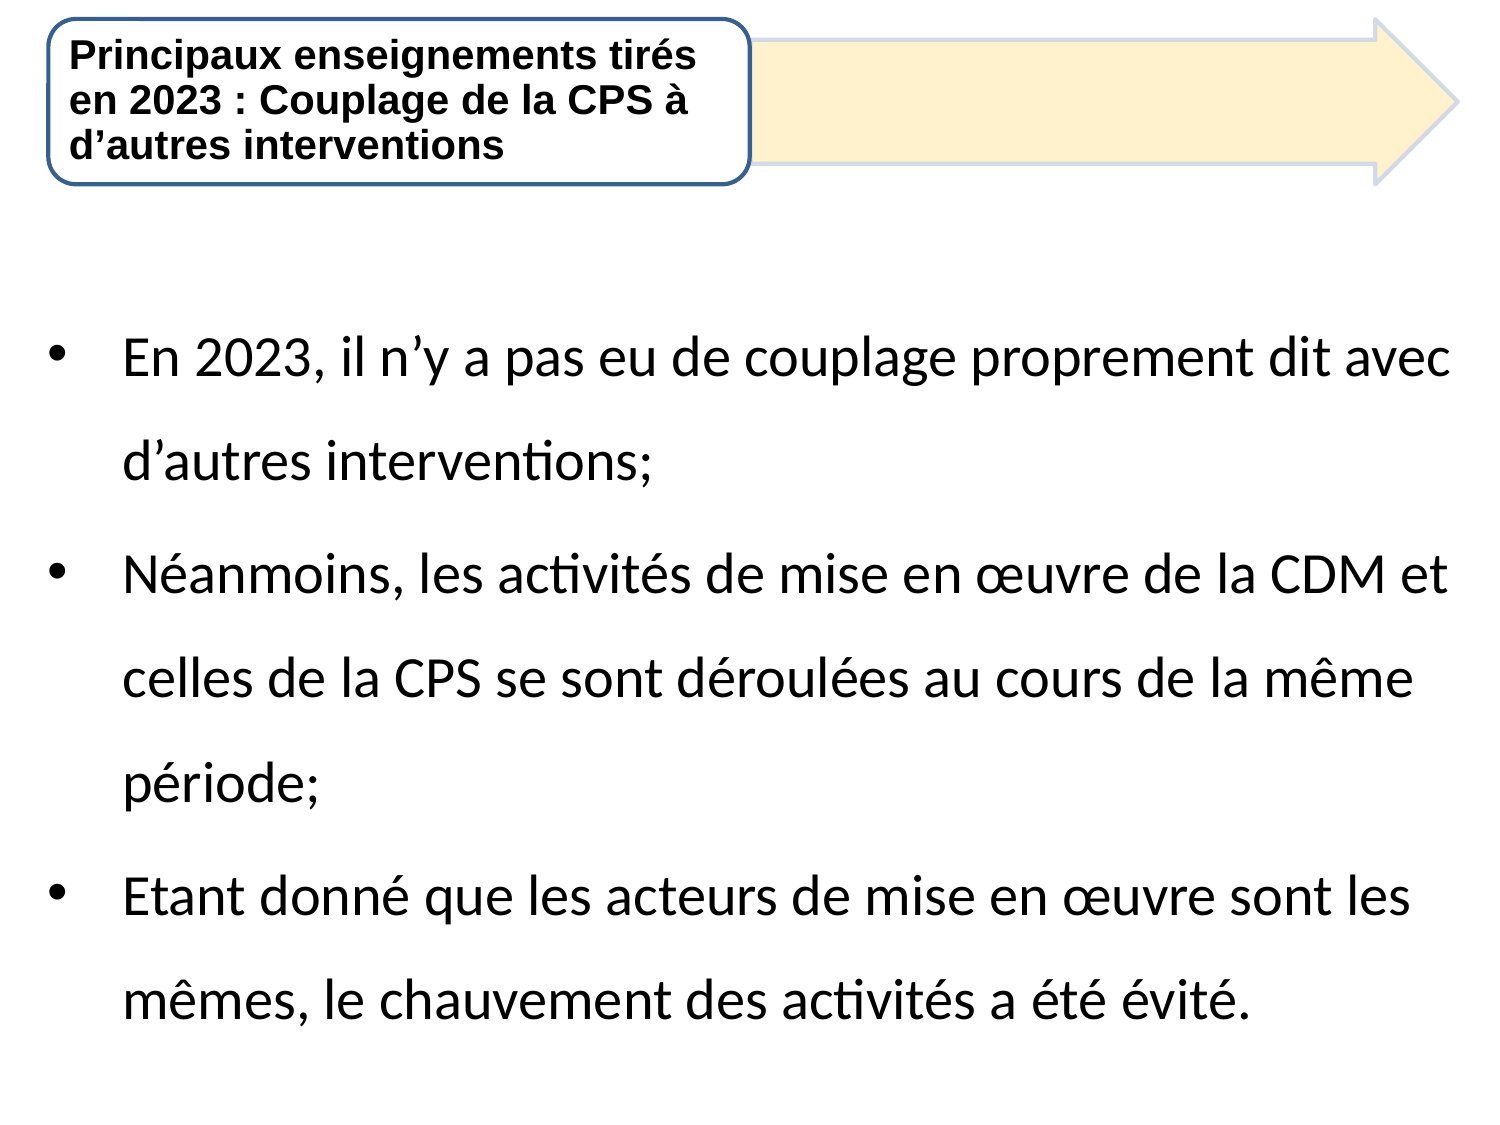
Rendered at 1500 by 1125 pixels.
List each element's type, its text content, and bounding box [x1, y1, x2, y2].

text_box En 2023, il n’y a pas eu de couplage proprement dit avec d’autres interventions; Néanmoins, les activités de mise en œuvre de la CDM et celles de la CPS se sont déroulées au cours de la même période; Etant donné que les acteurs de mise en œuvre sont les mêmes, le chauvement des activités a été évité. [32, 207, 1471, 1109]
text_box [48, 18, 1458, 185]
